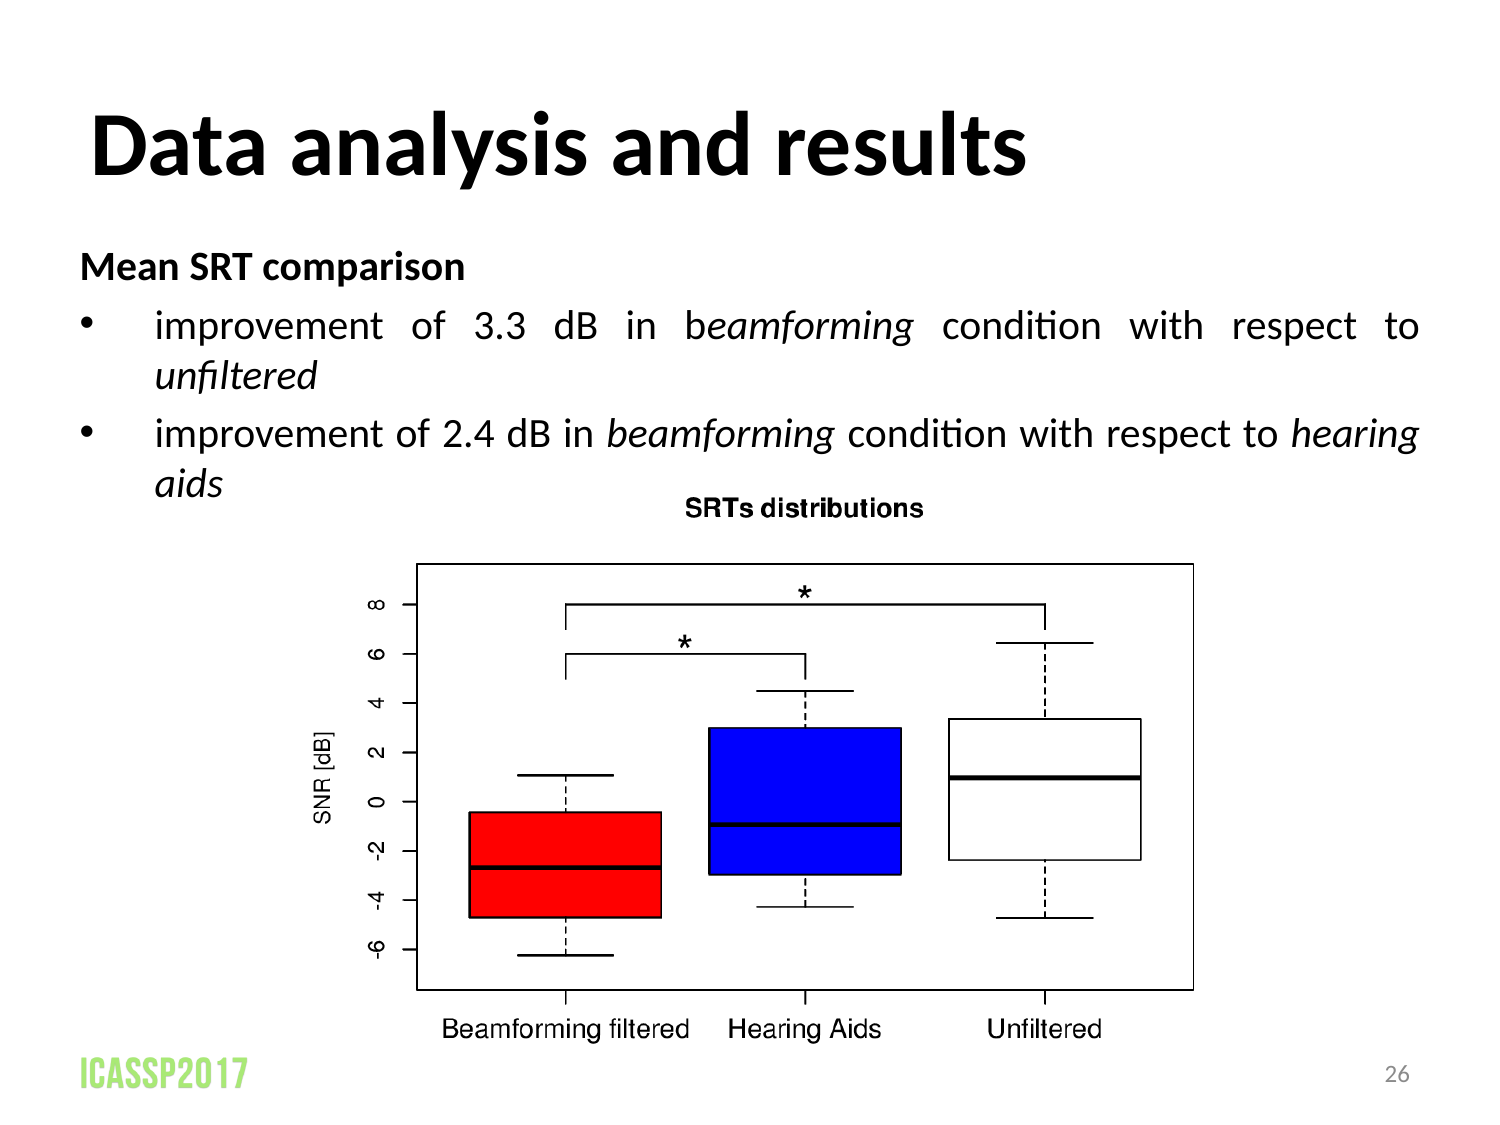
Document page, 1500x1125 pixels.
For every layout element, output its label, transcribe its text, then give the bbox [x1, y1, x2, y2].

picture [76, 1052, 252, 1094]
text_box Mean SRT comparison improvement of 3.3 dB in beamforming condition with respect to unfiltered improvement of 2.4 dB in beamforming condition with respect to hearing aids [64, 231, 1436, 752]
title Data analysis and results [75, 45, 1425, 231]
slide_number 26 [1251, 1042, 1425, 1103]
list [306, 455, 1247, 1125]
